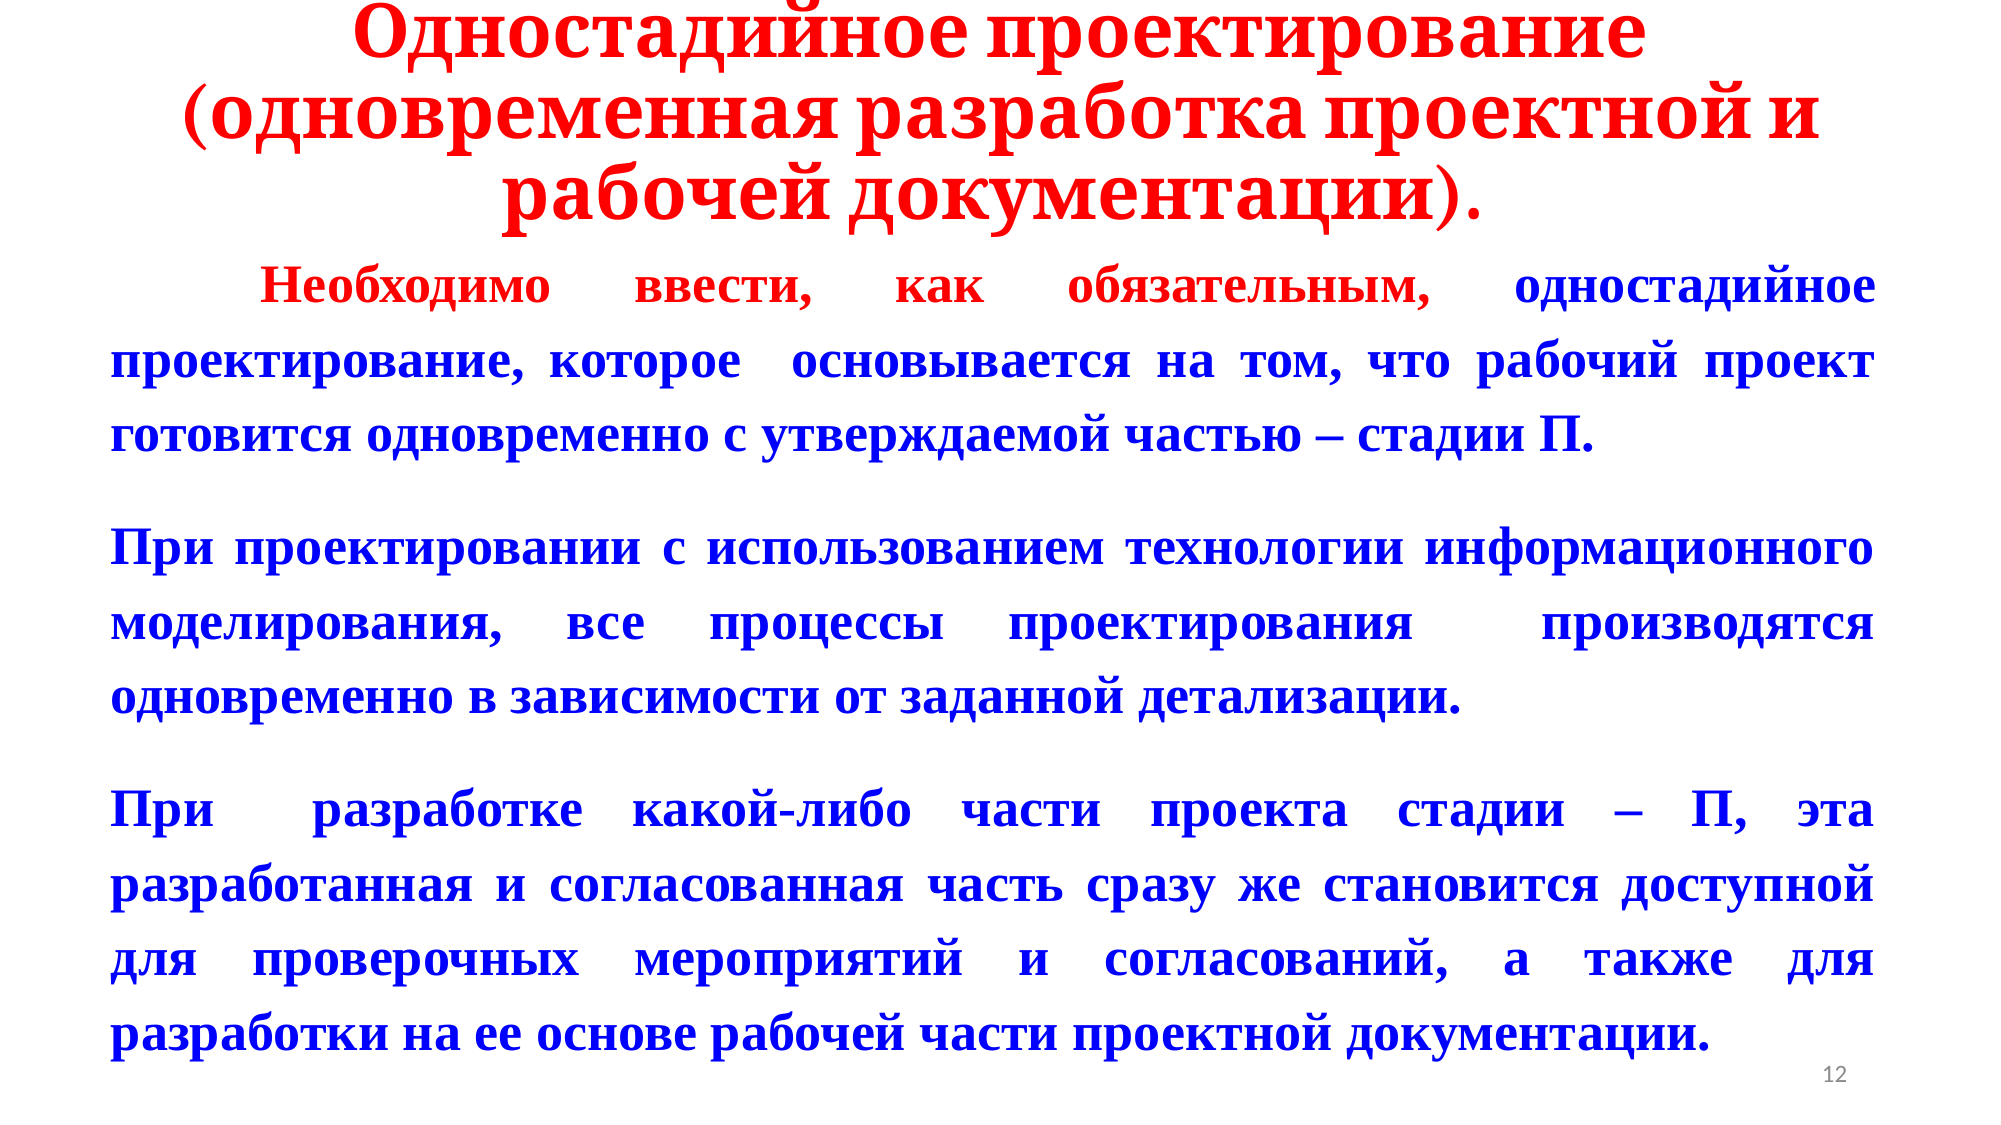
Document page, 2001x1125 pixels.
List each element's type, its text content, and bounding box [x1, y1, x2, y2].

list Необходимо ввести, как обязательным, одностадийное проектирование, которое основывается на том, что рабочий проект готовится одновременно с утверждаемой частью – стадии П. При проектировании с использованием технологии информационного моделирования, все процессы проектирования производятся одновременно в зависимости от заданной детализации. При разработке какой-либо части проекта стадии – П, эта разработанная и согласованная часть сразу же становится доступной для проверочных мероприятий и согласований, а также для разработки на ее основе рабочей части проектной документации. [58, 230, 1893, 1125]
title Одностадийное проектирование (одновременная разработка проектной и рабочей документации). [78, 31, 1923, 197]
slide_number 12 [1412, 1042, 1863, 1103]
